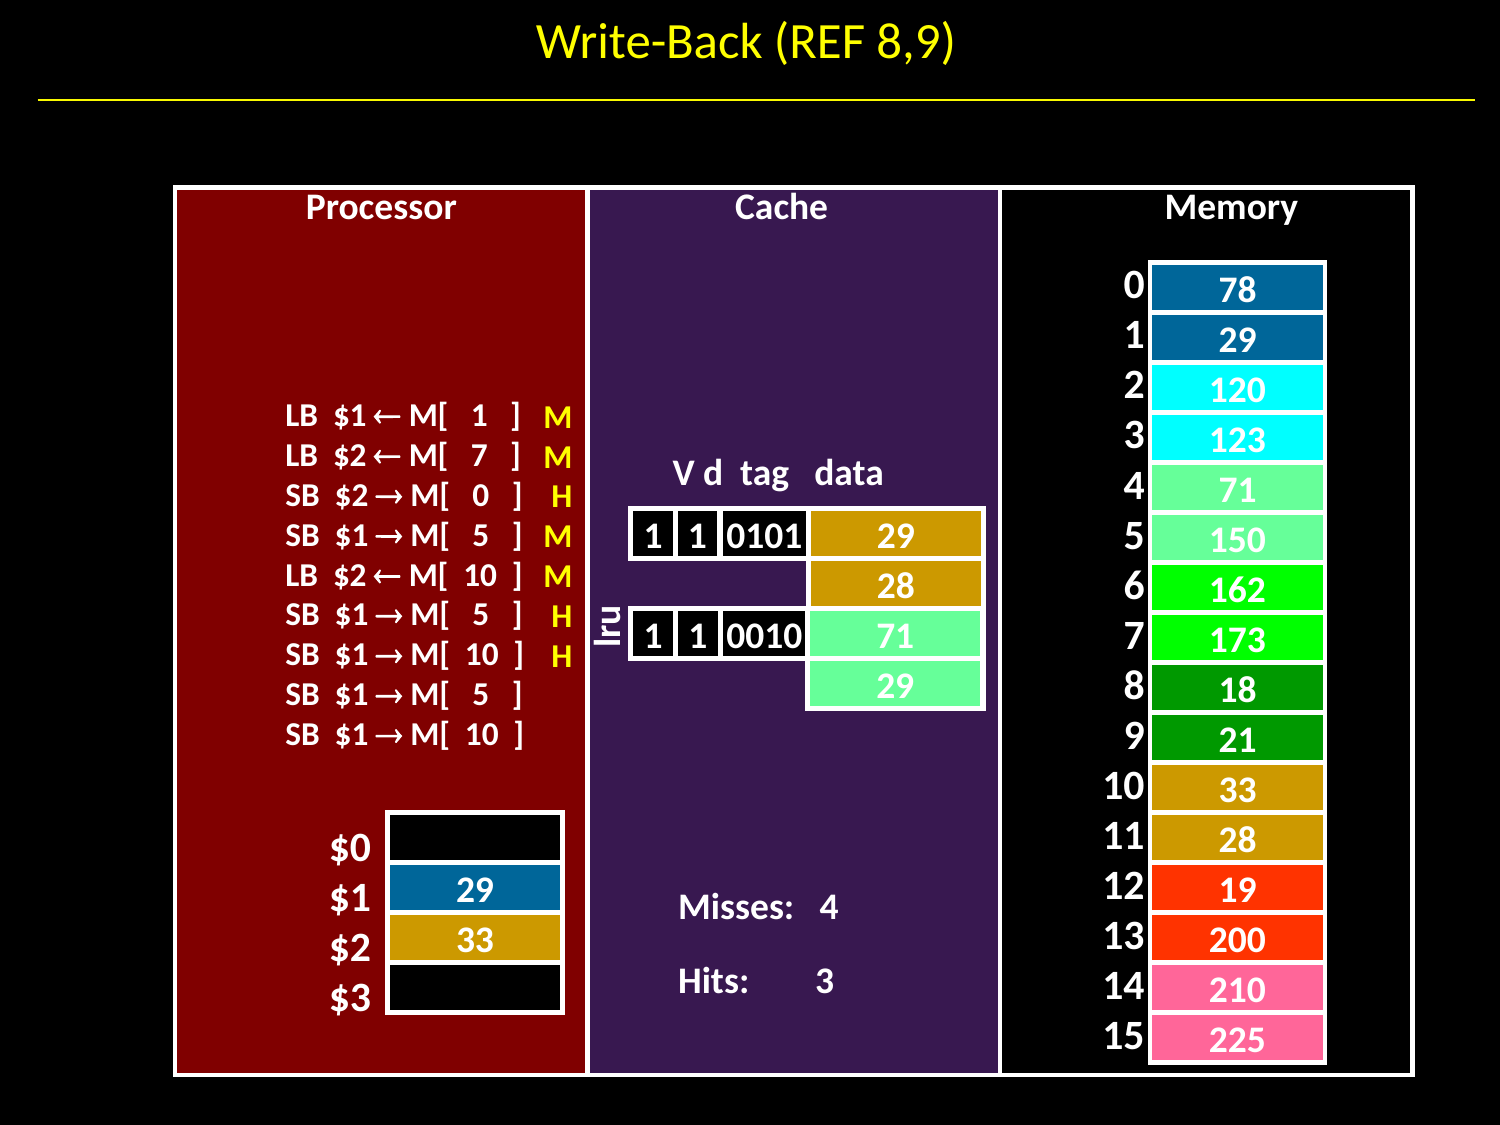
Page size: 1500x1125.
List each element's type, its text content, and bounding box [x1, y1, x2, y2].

text_box 19 [1160, 863, 1325, 912]
text_box [387, 812, 563, 862]
text_box M M H M M H H [528, 387, 587, 722]
text_box 29 [387, 862, 563, 912]
text_box 28 [808, 558, 984, 609]
text_box [999, 187, 1413, 1075]
text_box LB $1  M[ 1 ] LB $2  M[ 7 ] SB $2  M[ 0 ] SB $1  M[ 5 ] LB $2  M[ 10 ] SB $1  M[ 5 ] SB $1  M[ 10 ] SB $1  M[ 5 ] SB $1  M[ 10 ] [270, 385, 540, 800]
text_box 162 [1160, 562, 1325, 612]
text_box 78 [1149, 262, 1325, 313]
text_box 21 [1149, 712, 1325, 763]
text_box 29 [1160, 313, 1325, 362]
text_box 210 [1160, 963, 1325, 1012]
text_box 200 [1149, 912, 1325, 963]
text_box 1 [635, 608, 676, 659]
text_box Misses: 4 Hits: 3 [663, 874, 854, 1015]
text_box $0 $1 $2 $3 [313, 812, 387, 1028]
text_box 18 [1160, 663, 1325, 712]
text_box Memory [1149, 174, 1314, 235]
title Write-Back (REF 8,9) [108, 0, 1384, 77]
text_box 71 [807, 608, 983, 659]
text_box lru [587, 590, 635, 663]
text_box 150 [1160, 513, 1325, 562]
text_box 33 [1160, 763, 1325, 812]
text_box 120 [1149, 362, 1325, 413]
text_box 123 [1160, 413, 1325, 462]
text_box 33 [387, 912, 563, 963]
text_box [588, 187, 999, 1075]
text_box 29 [807, 659, 983, 709]
text_box Cache [720, 174, 844, 235]
text_box V d tag data [597, 440, 960, 500]
text_box 225 [1149, 1012, 1325, 1063]
text_box 1 [630, 508, 676, 559]
text_box 1 [676, 508, 720, 559]
text_box 71 [1149, 462, 1325, 513]
text_box 29 [808, 508, 984, 558]
text_box 0 1 2 3 4 5 6 7 8 9 10 11 12 13 14 15 [1087, 249, 1160, 1065]
text_box Processor [291, 174, 473, 235]
text_box 0101 [720, 508, 808, 559]
text_box 173 [1149, 612, 1325, 663]
text_box [387, 963, 563, 1013]
text_box [174, 187, 588, 1075]
text_box 1 [676, 608, 721, 659]
text_box 0010 [721, 608, 807, 659]
text_box 28 [1149, 812, 1325, 863]
